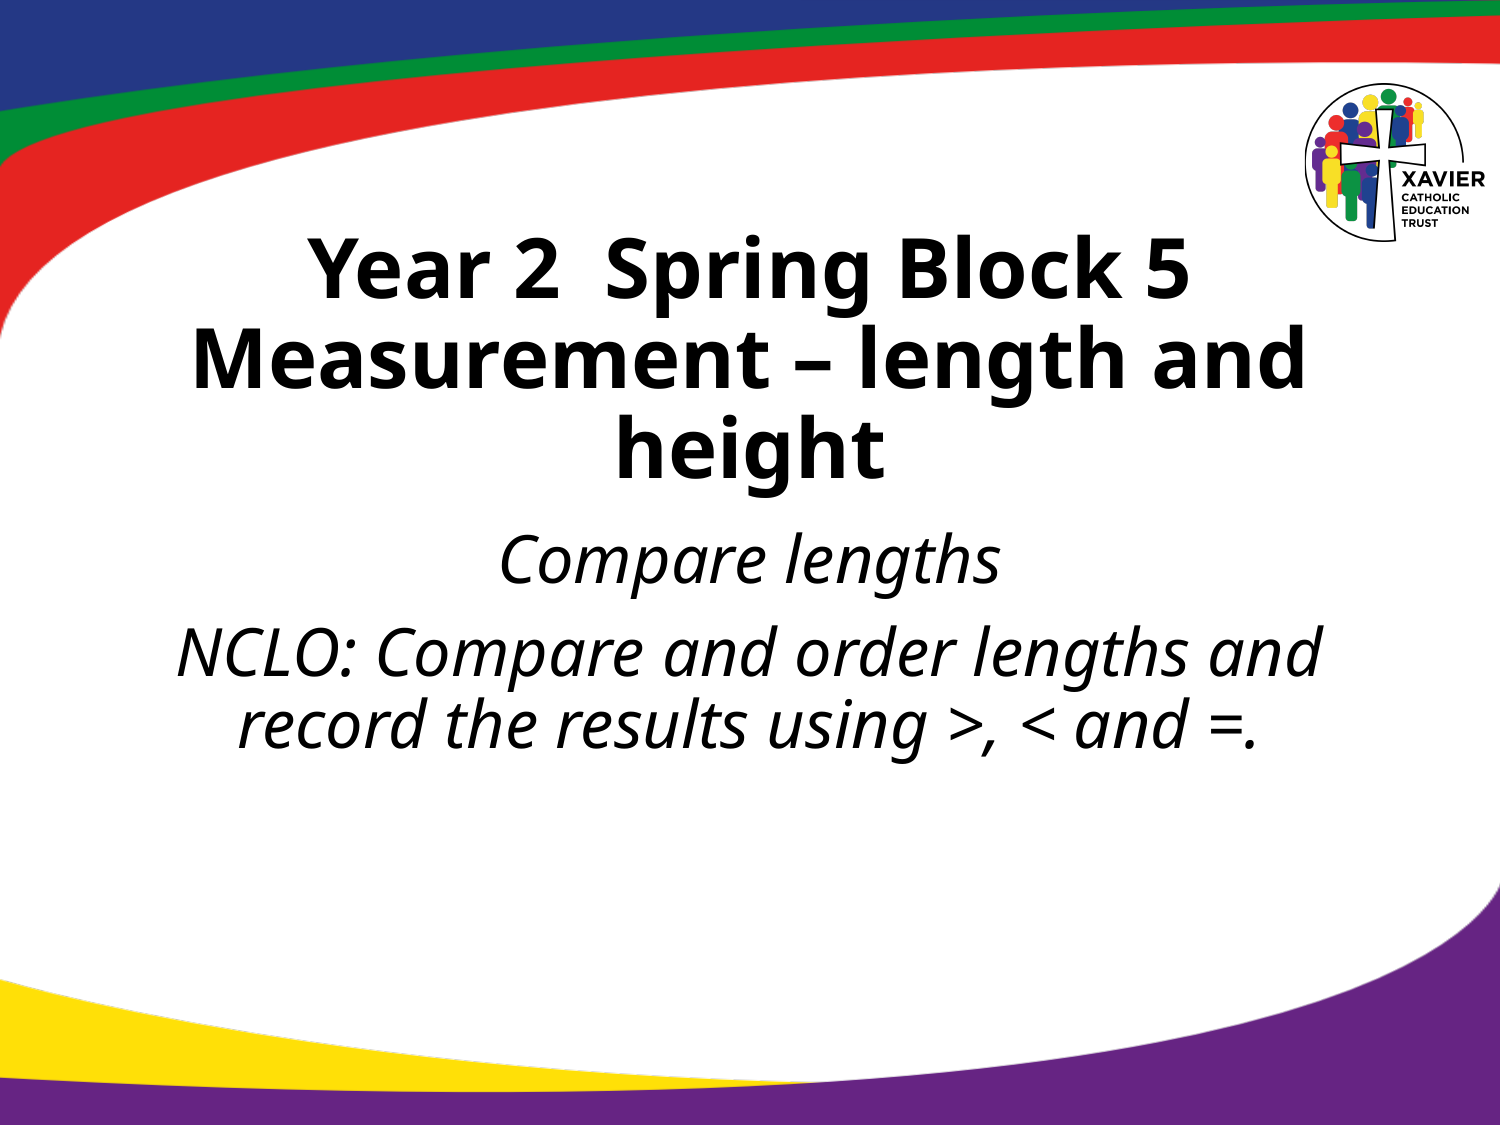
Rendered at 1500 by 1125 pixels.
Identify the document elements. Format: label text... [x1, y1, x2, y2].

list Compare lengths NCLO: Compare and order lengths and record the results using >, < and =. [103, 518, 1397, 1028]
title Year 2 Spring Block 5 Measurement – length and height [83, 205, 1417, 519]
